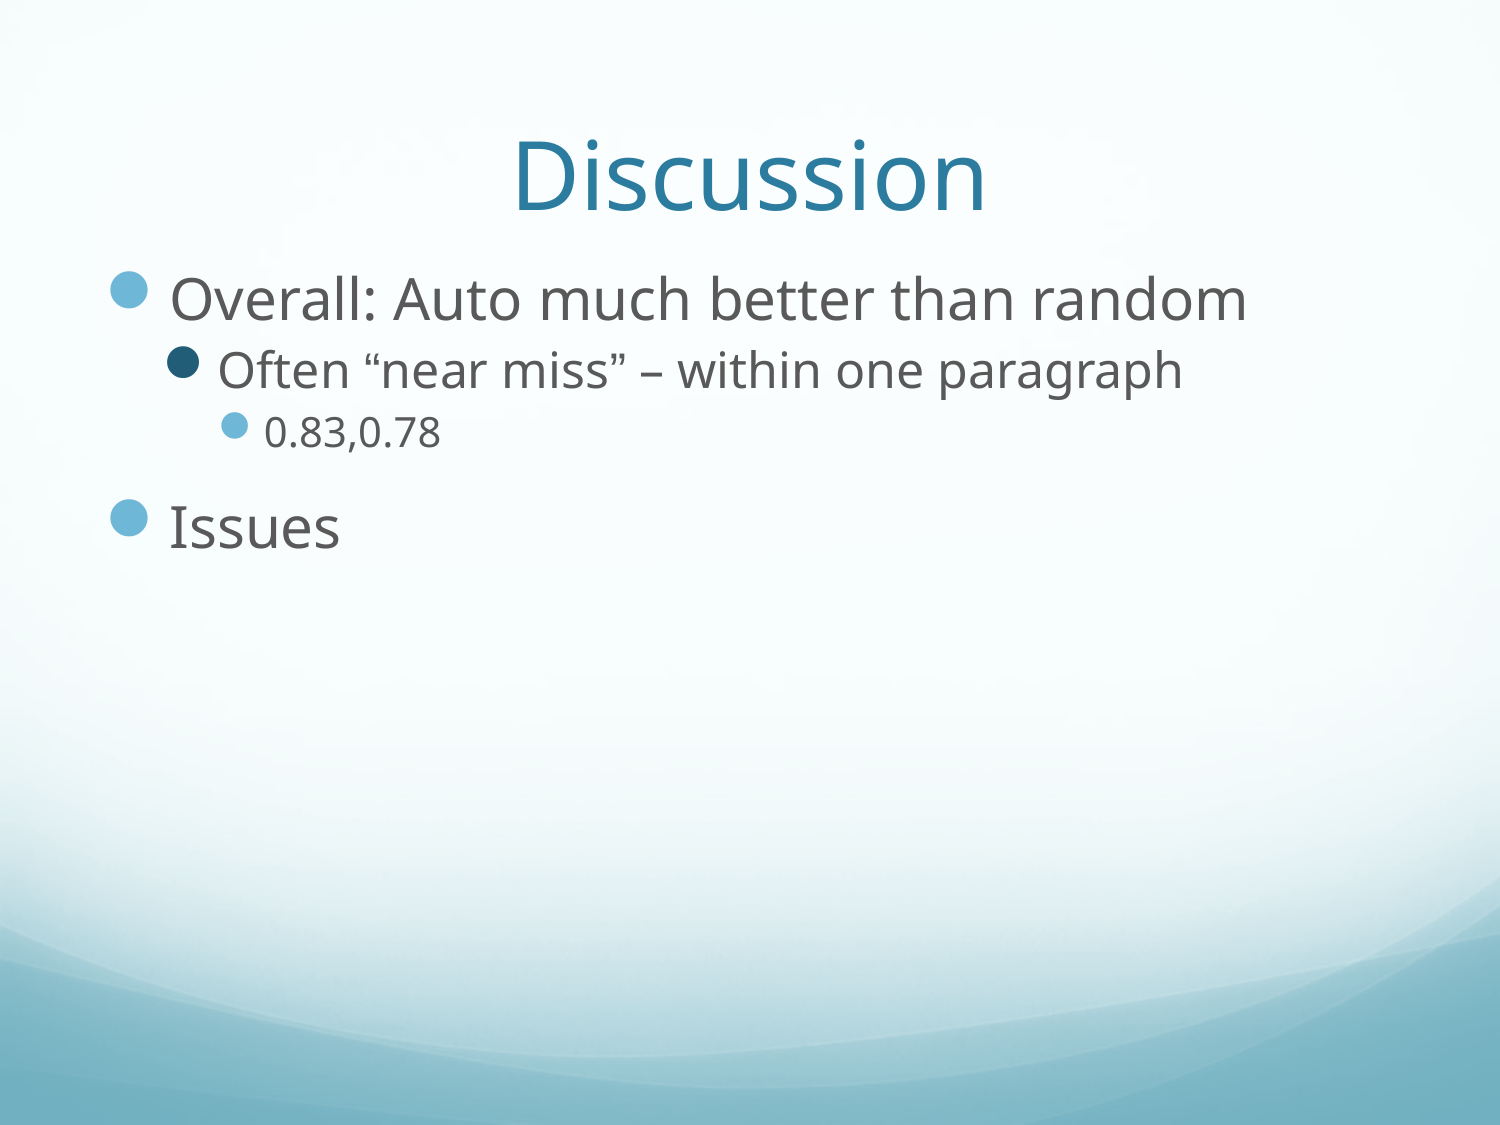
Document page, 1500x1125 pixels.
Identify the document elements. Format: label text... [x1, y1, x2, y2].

title Discussion [90, 17, 1410, 237]
list Overall: Auto much better than random Often “near miss” – within one paragraph 0.83,0.78 Issues [90, 262, 1410, 975]
